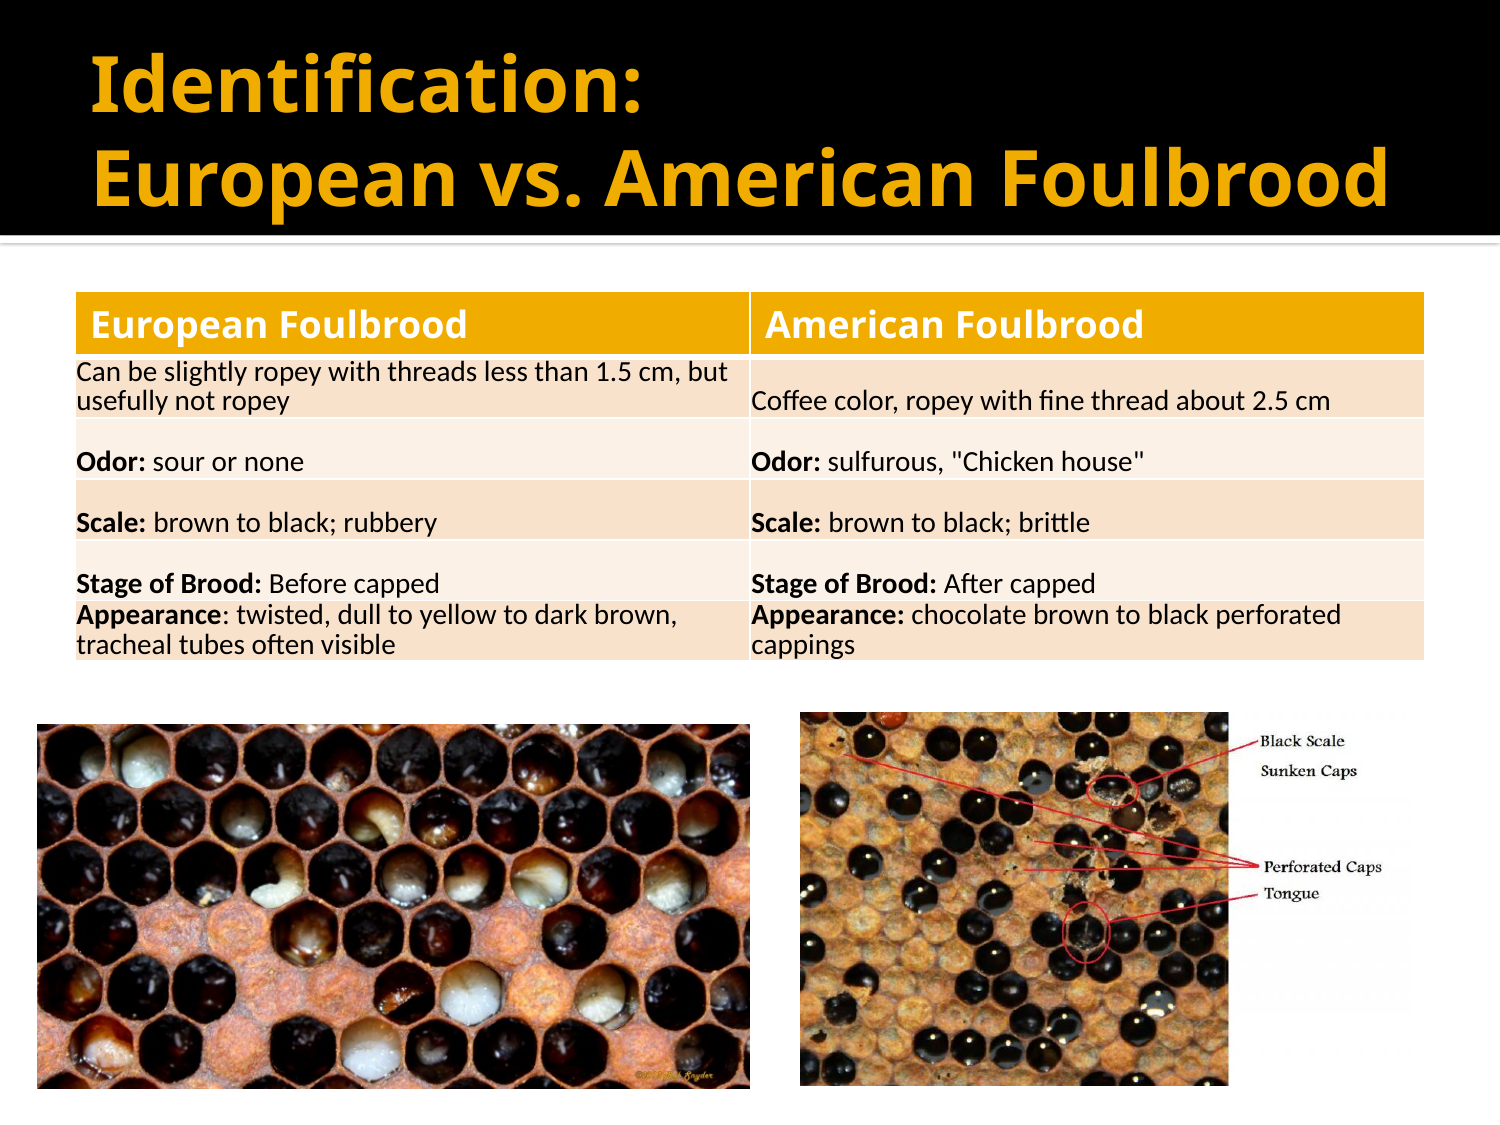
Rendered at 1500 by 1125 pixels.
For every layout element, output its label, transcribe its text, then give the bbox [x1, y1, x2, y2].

table_cell Stage of Brood: Before capped [76, 541, 749, 600]
table_cell Odor: sulfurous, "Chicken house" [751, 419, 1424, 478]
picture [37, 724, 750, 1089]
table_cell Stage of Brood: After capped [751, 541, 1424, 600]
table_cell Appearance: chocolate brown to black perforated cappings [751, 601, 1424, 660]
picture [799, 712, 1413, 1086]
title Identification: European vs. American Foulbrood [75, 25, 1425, 231]
table_cell Can be slightly ropey with threads less than 1.5 cm, but usefully not ropey [76, 360, 749, 417]
table_header European Foulbrood [76, 292, 749, 354]
table_cell Appearance: twisted, dull to yellow to dark brown, tracheal tubes often visible [76, 601, 749, 660]
table_cell Scale: brown to black; brittle [751, 480, 1424, 539]
table_cell Odor: sour or none [76, 419, 749, 478]
table_header American Foulbrood [751, 292, 1424, 354]
table_cell Coffee color, ropey with fine thread about 2.5 cm [751, 360, 1424, 417]
table_cell Scale: brown to black; rubbery [76, 480, 749, 539]
